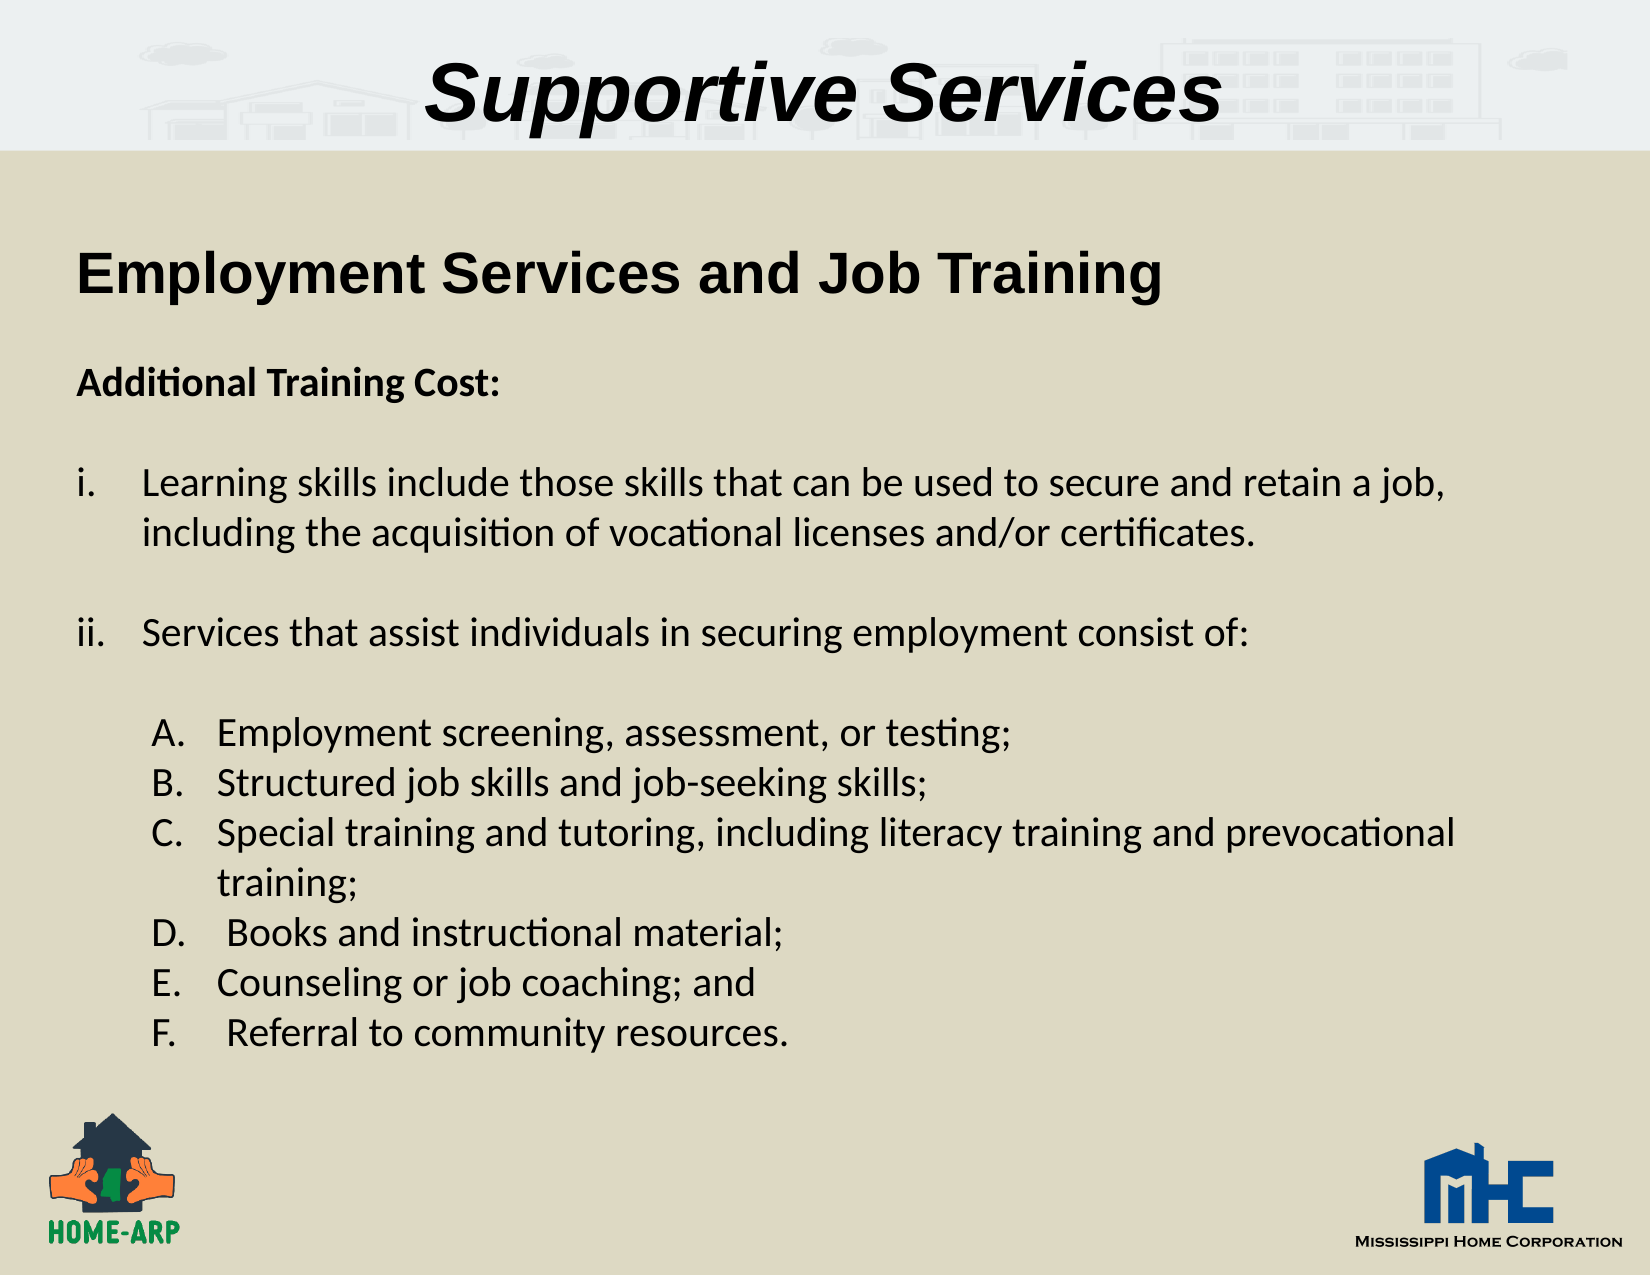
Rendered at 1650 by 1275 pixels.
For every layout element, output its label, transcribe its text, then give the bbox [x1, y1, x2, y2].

picture [37, 1102, 188, 1254]
list Employment Services and Job Training Additional Training Cost: Learning skills include those skills that can be used to secure and retain a job, including the acquisition of vocational licenses and/or certificates. Services that assist individuals in securing employment consist of: Employment screening, assessment, or testing; Structured job skills and job-seeking skills; Special training and tutoring, including literacy training and prevocational training; Books and instructional material; Counseling or job coaching; and Referral to community resources. [76, 200, 1562, 1275]
title Supportive Services [82, 38, 1568, 140]
picture [1333, 1123, 1645, 1266]
